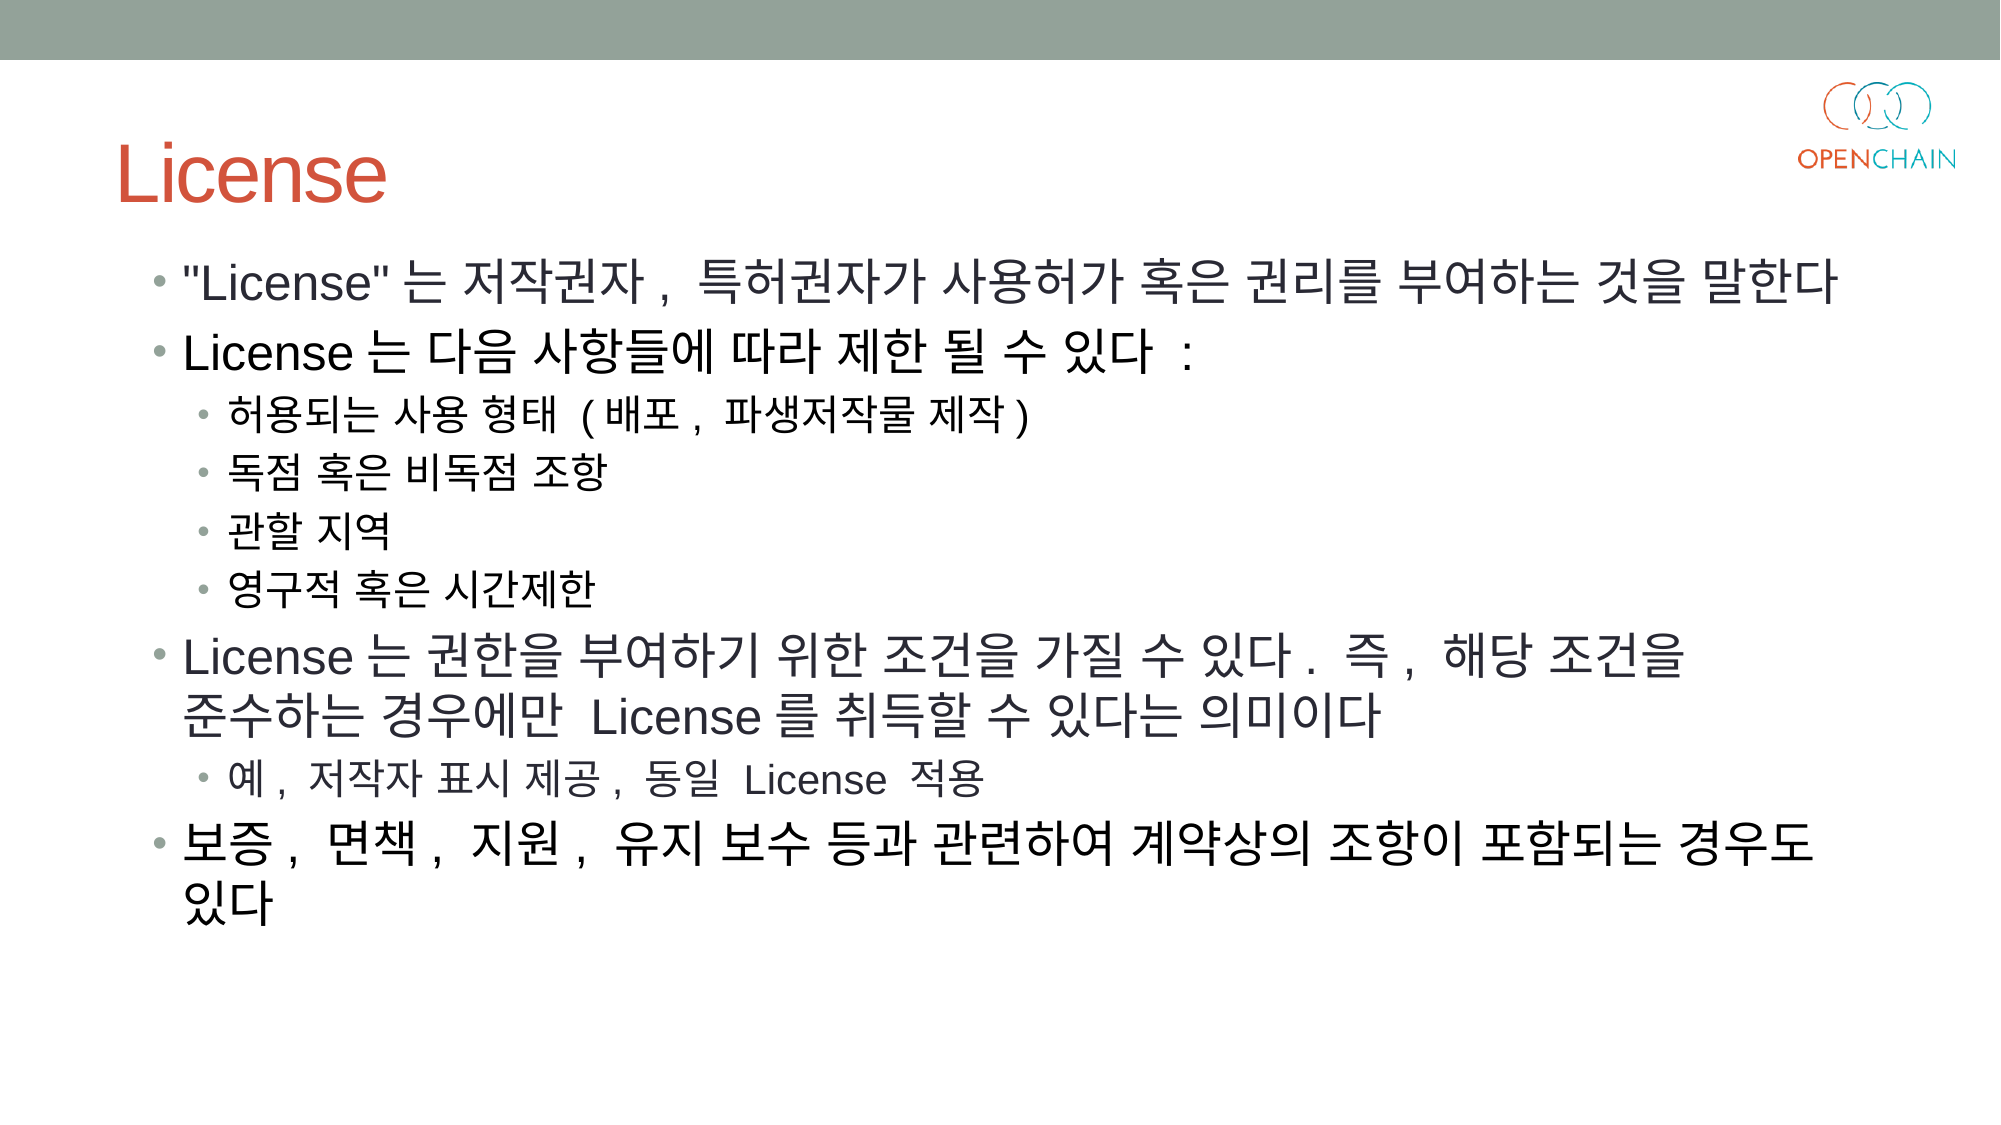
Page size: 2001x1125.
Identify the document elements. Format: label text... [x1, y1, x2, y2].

list "License"는 저작권자, 특허권자가 사용허가 혹은 권리를 부여하는 것을 말한다 License는 다음 사항들에 따라 제한 될 수 있다 : 허용되는 사용 형태 (배포, 파생저작물 제작) 독점 혹은 비독점 조항 관할 지역 영구적 혹은 시간제한 License는 권한을 부여하기 위한 조건을 가질 수 있다. 즉, 해당 조건을 준수하는 경우에만 License를 취득할 수 있다는 의미이다 예, 저작자 표시 제공, 동일 License 적용 보증, 면책, 지원, 유지 보수 등과 관련하여 계약상의 조항이 포함되는 경우도 있다 [137, 243, 1863, 1093]
title License [99, 87, 1900, 250]
picture [1798, 82, 1955, 169]
